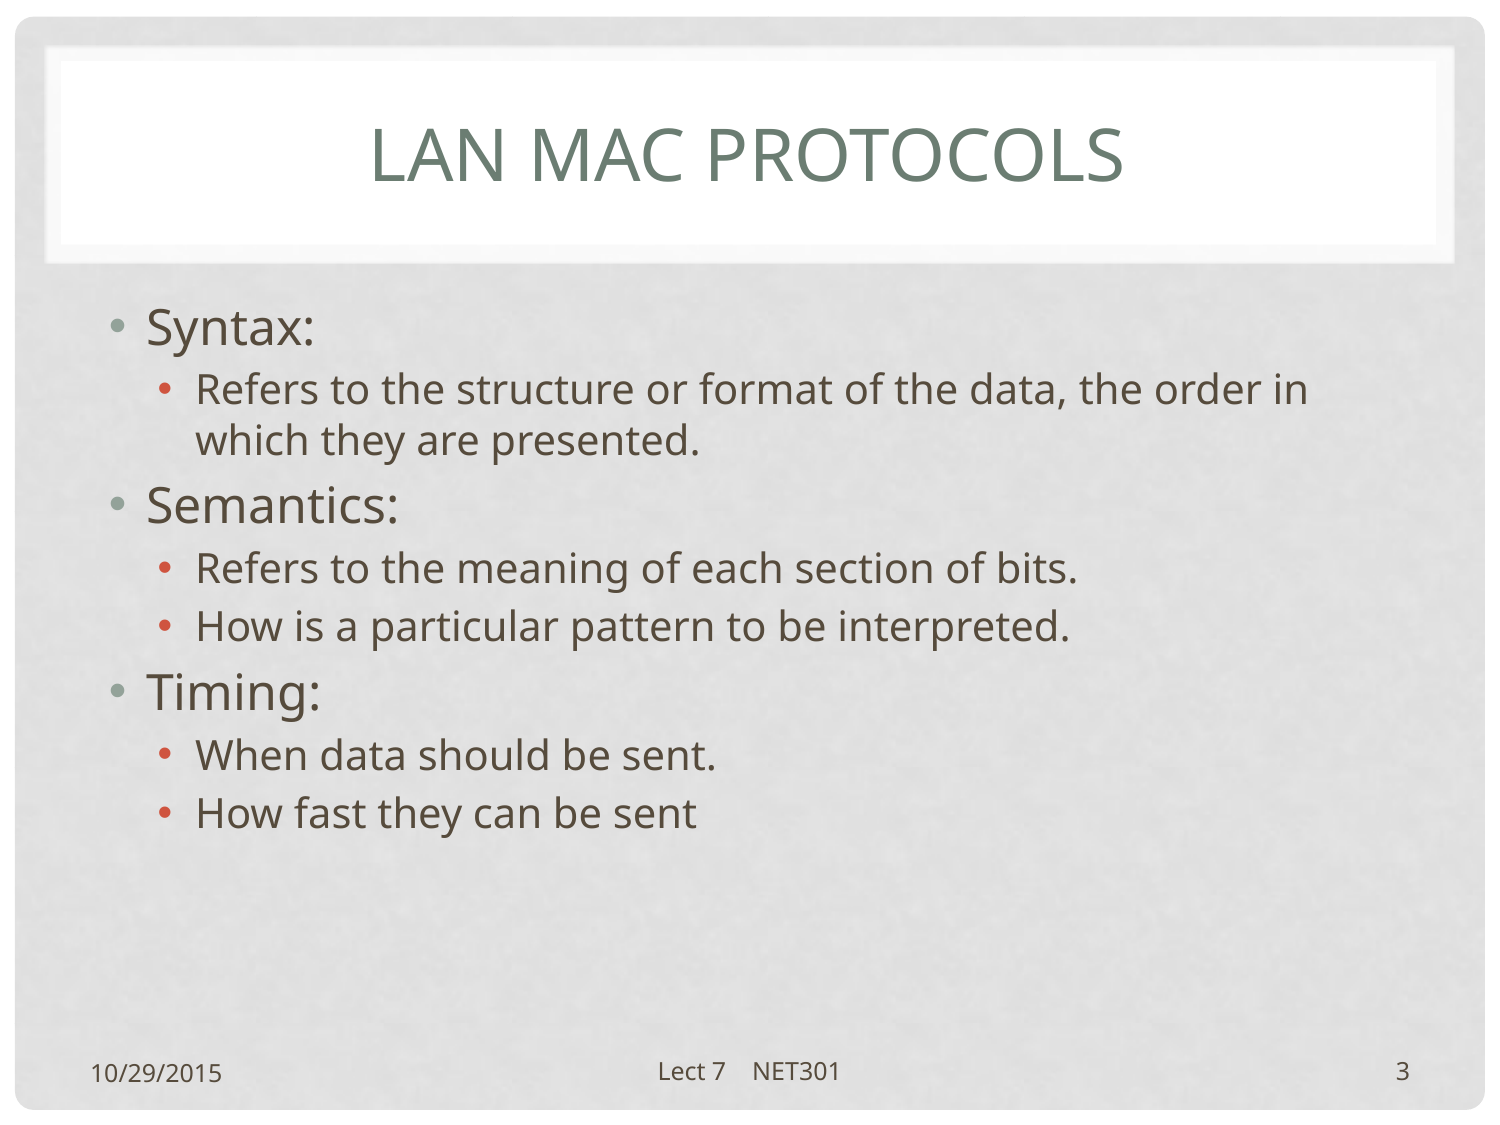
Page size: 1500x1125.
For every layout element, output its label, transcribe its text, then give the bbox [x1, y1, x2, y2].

title LAN MAC protocols [69, 66, 1425, 238]
footer Lect 7 NET301 [512, 1042, 988, 1103]
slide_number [75, 1042, 425, 1103]
list Syntax: Refers to the structure or format of the data, the order in which they are presented. Semantics: Refers to the meaning of each section of bits. How is a particular pattern to be interpreted. Timing: When data should be sent. How fast they can be sent [75, 287, 1425, 1005]
slide_number 3 [1074, 1042, 1425, 1103]
